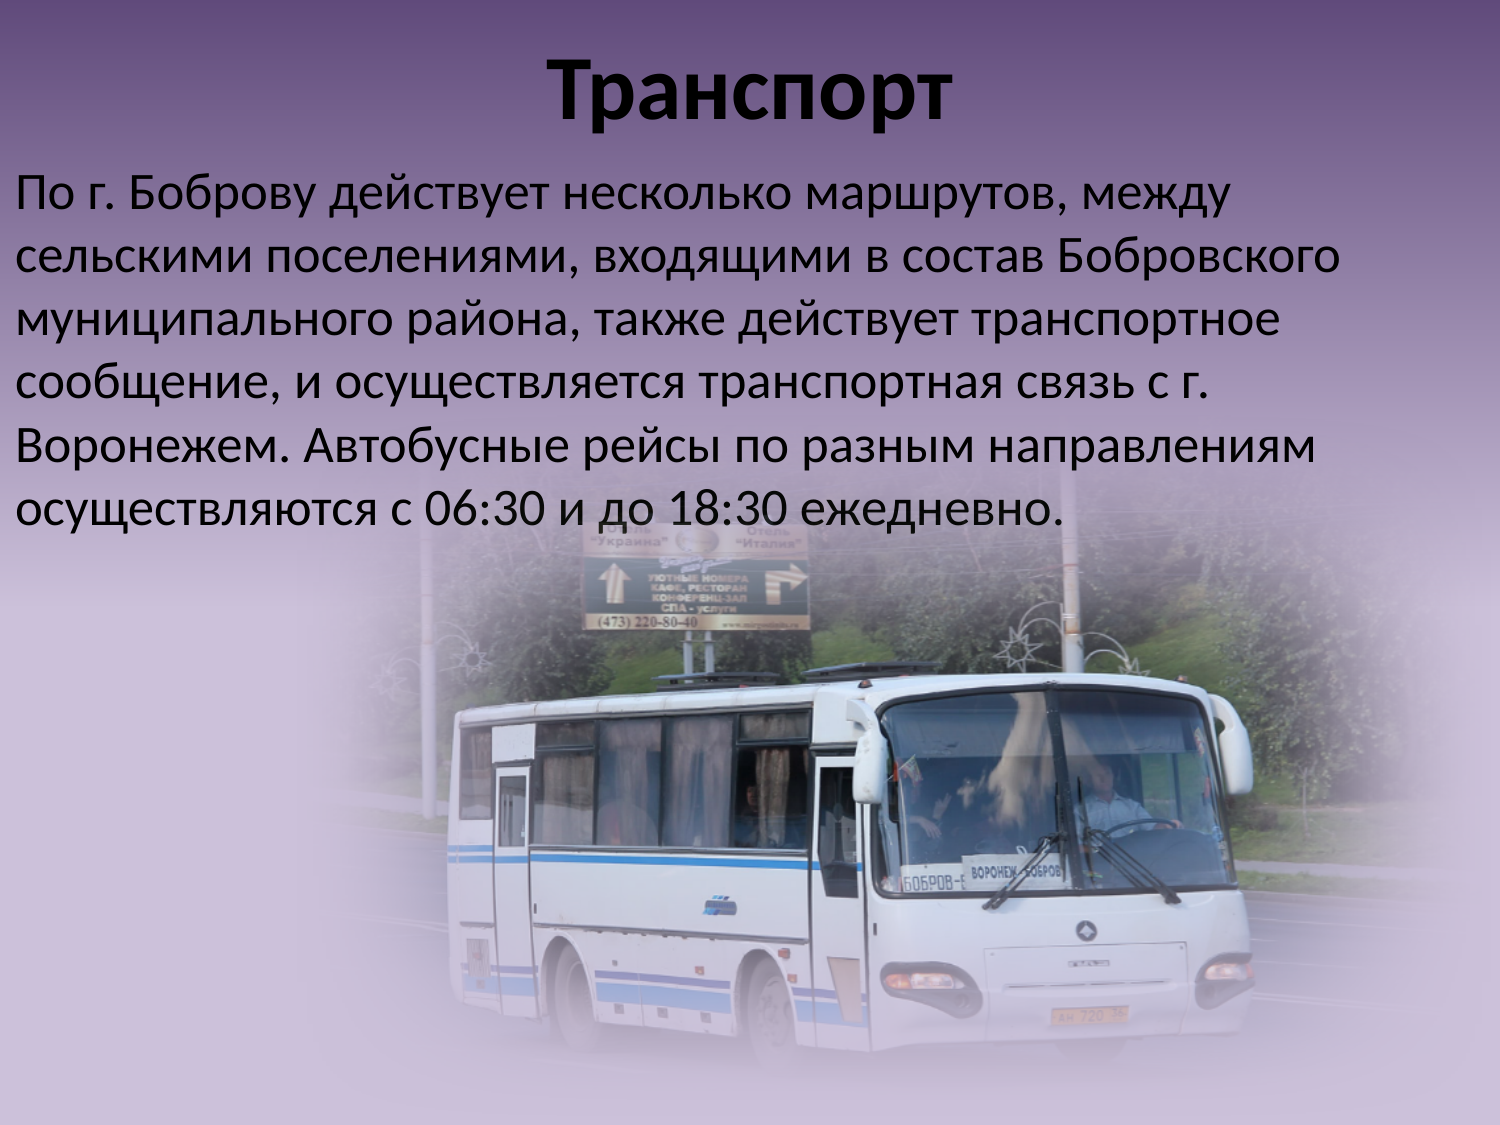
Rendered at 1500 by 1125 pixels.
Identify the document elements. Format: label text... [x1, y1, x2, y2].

list По г. Боброву действует несколько маршрутов, между сельскими поселениями, входящими в состав Бобровского муниципального района, также действует транспортное сообщение, и осуществляется транспортная связь с г. Воронежем. Автобусные рейсы по разным направлениям осуществляются с 06:30 и до 18:30 ежедневно. [0, 149, 1453, 551]
title Транспорт [75, 19, 1425, 147]
picture [289, 407, 1500, 1125]
